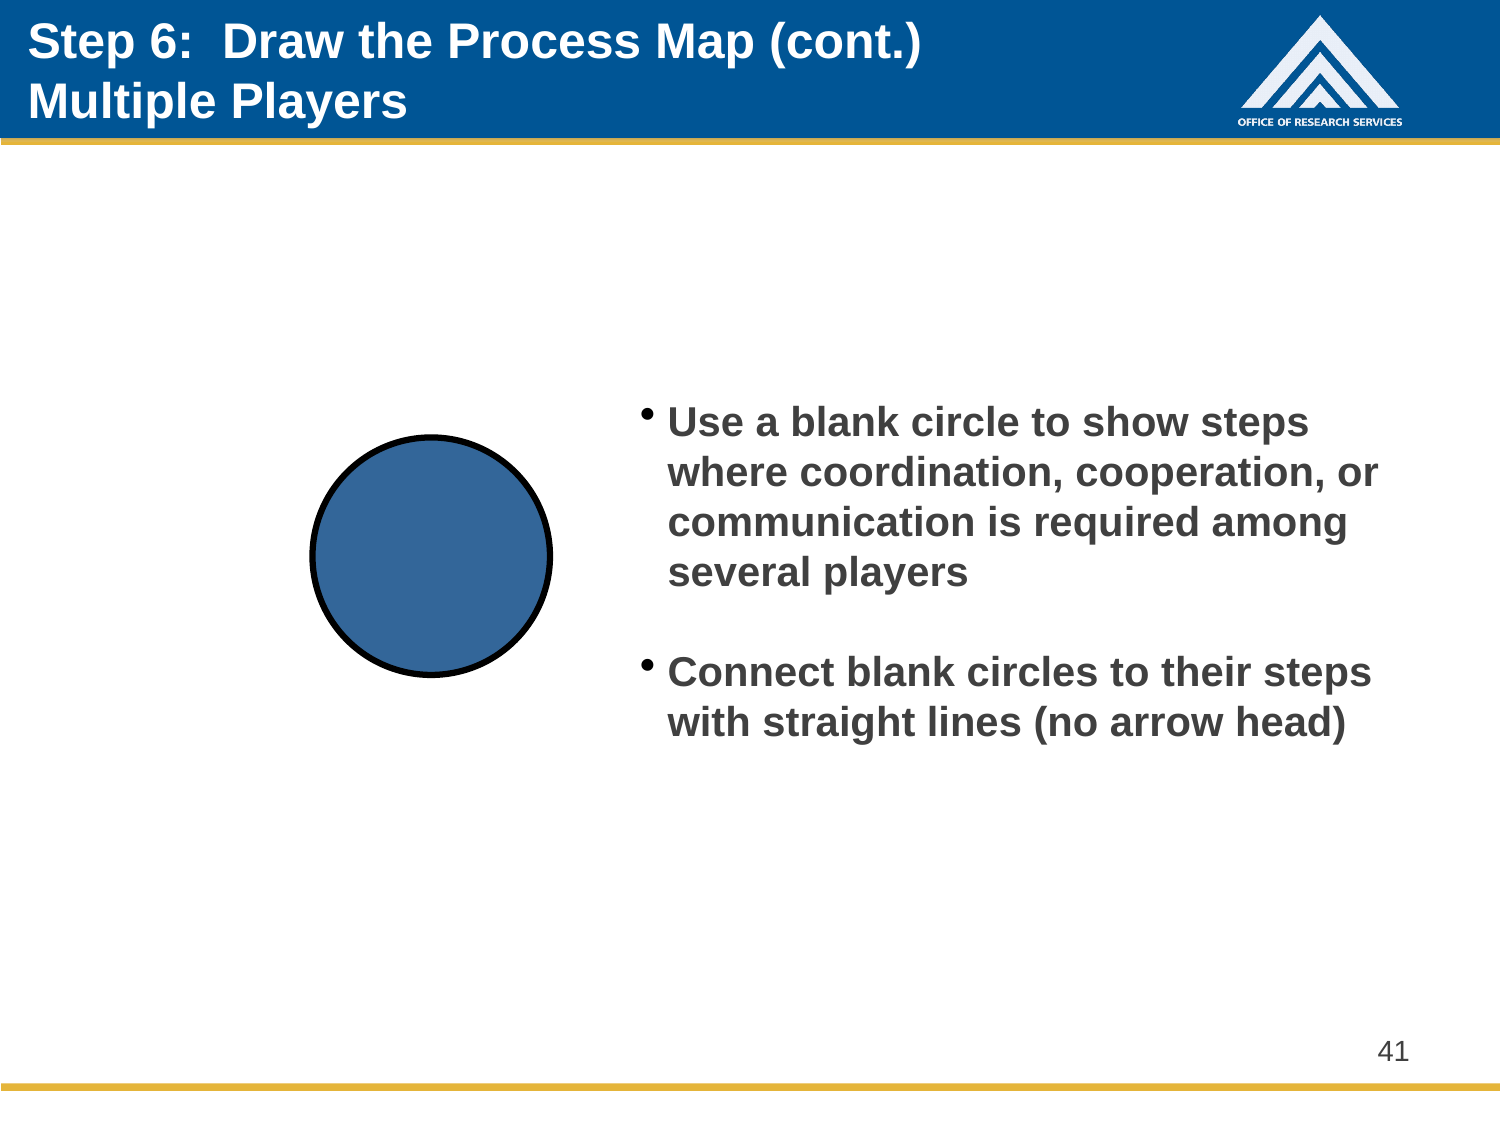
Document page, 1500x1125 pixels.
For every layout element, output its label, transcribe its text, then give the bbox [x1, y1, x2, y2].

text_box [312, 437, 550, 675]
slide_number 41 [1074, 1024, 1426, 1103]
title Step 6: Draw the Process Map (cont.) Multiple Players [12, 0, 1200, 138]
list Use a blank circle to show steps where coordination, cooperation, or communication is required among several players Connect blank circles to their steps with straight lines (no arrow head) [624, 387, 1400, 775]
picture [1238, 15, 1402, 126]
